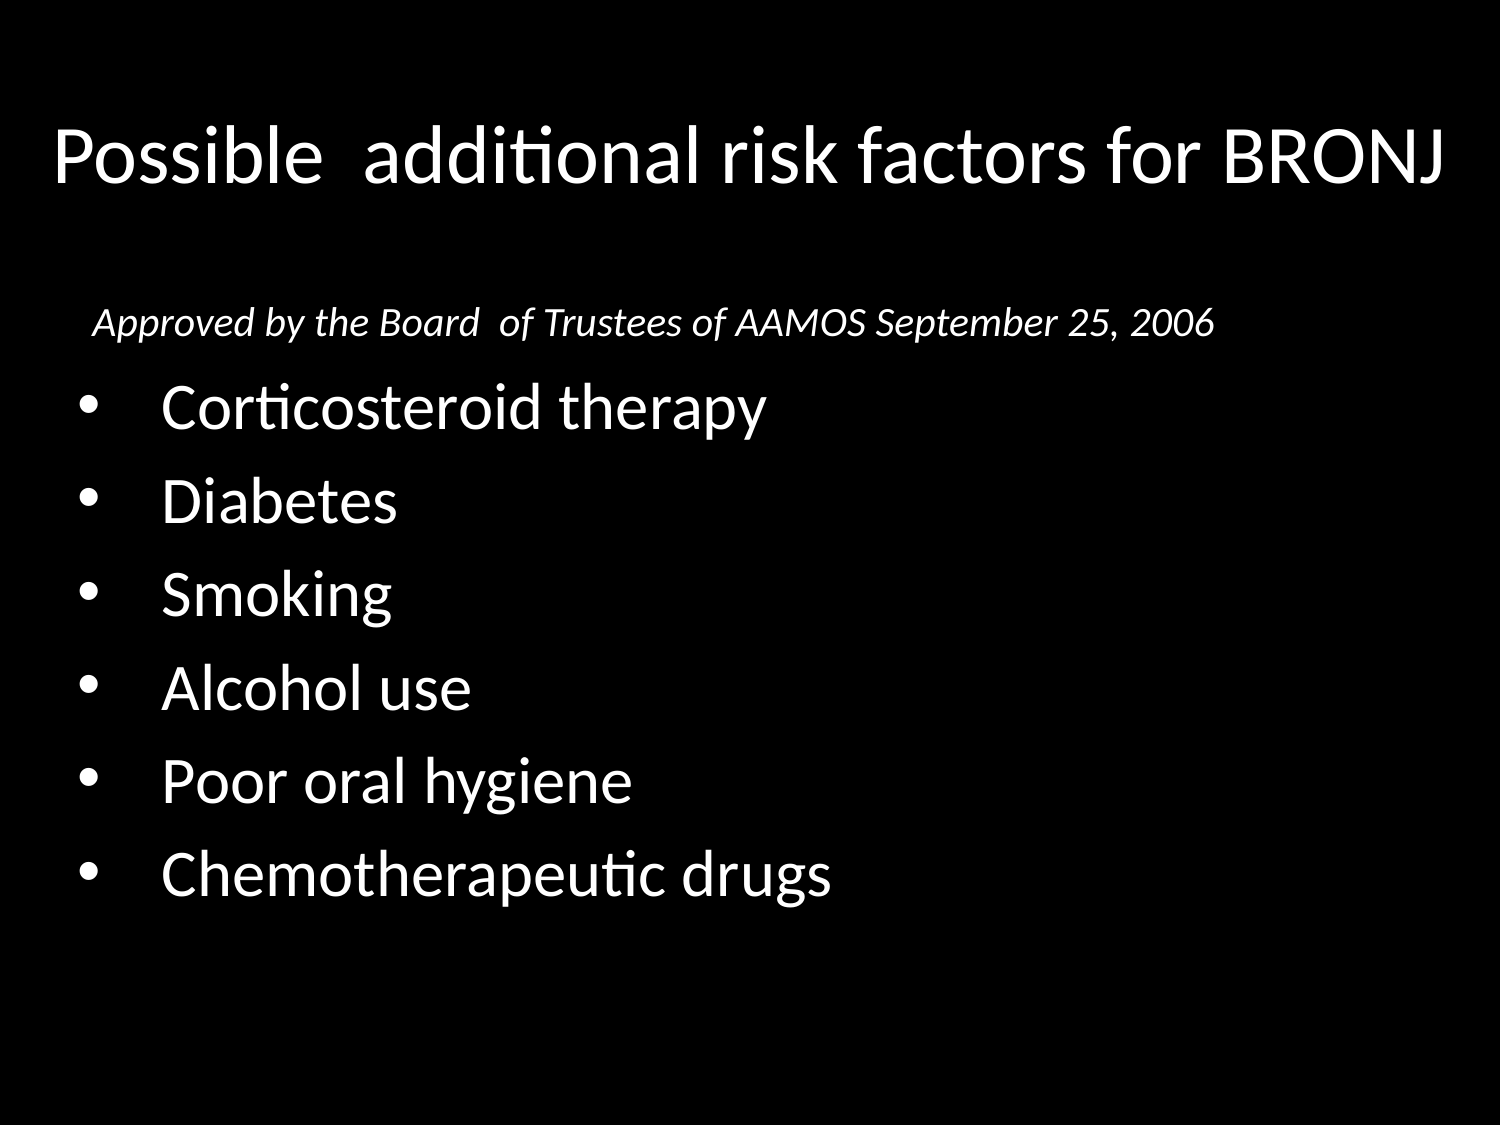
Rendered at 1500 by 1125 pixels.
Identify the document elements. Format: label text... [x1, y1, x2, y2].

title Possible additional risk factors for BRONJ [0, 99, 1500, 201]
list Approved by the Board of Trustees of AAMOS September 25, 2006 Corticosteroid therapy Diabetes Smoking Alcohol use Poor oral hygiene Chemotherapeutic drugs [62, 262, 1413, 1125]
